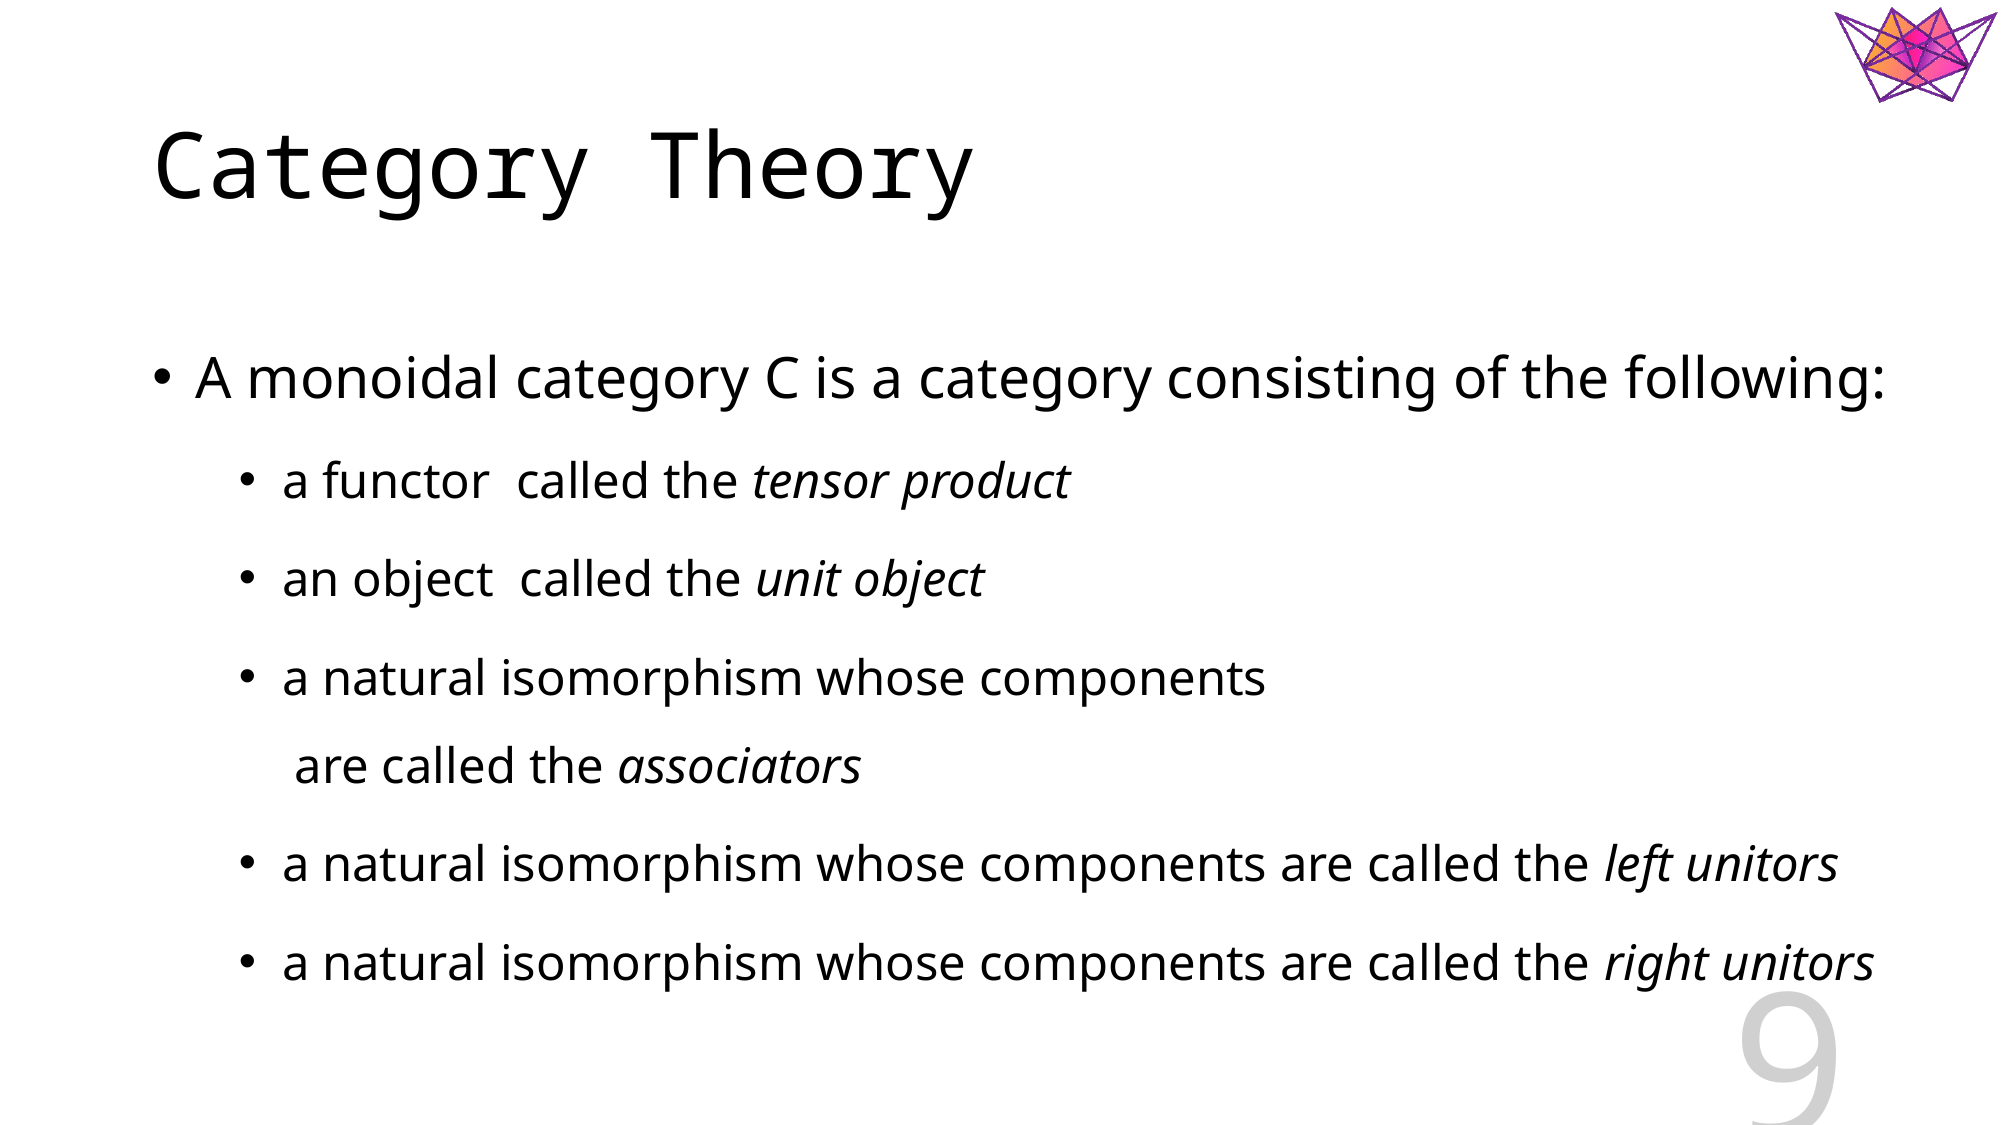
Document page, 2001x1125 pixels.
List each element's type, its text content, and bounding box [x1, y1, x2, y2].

picture [1831, 0, 2000, 110]
slide_number 9 [1412, 1042, 1863, 1103]
title Category Theory [137, 59, 1863, 278]
